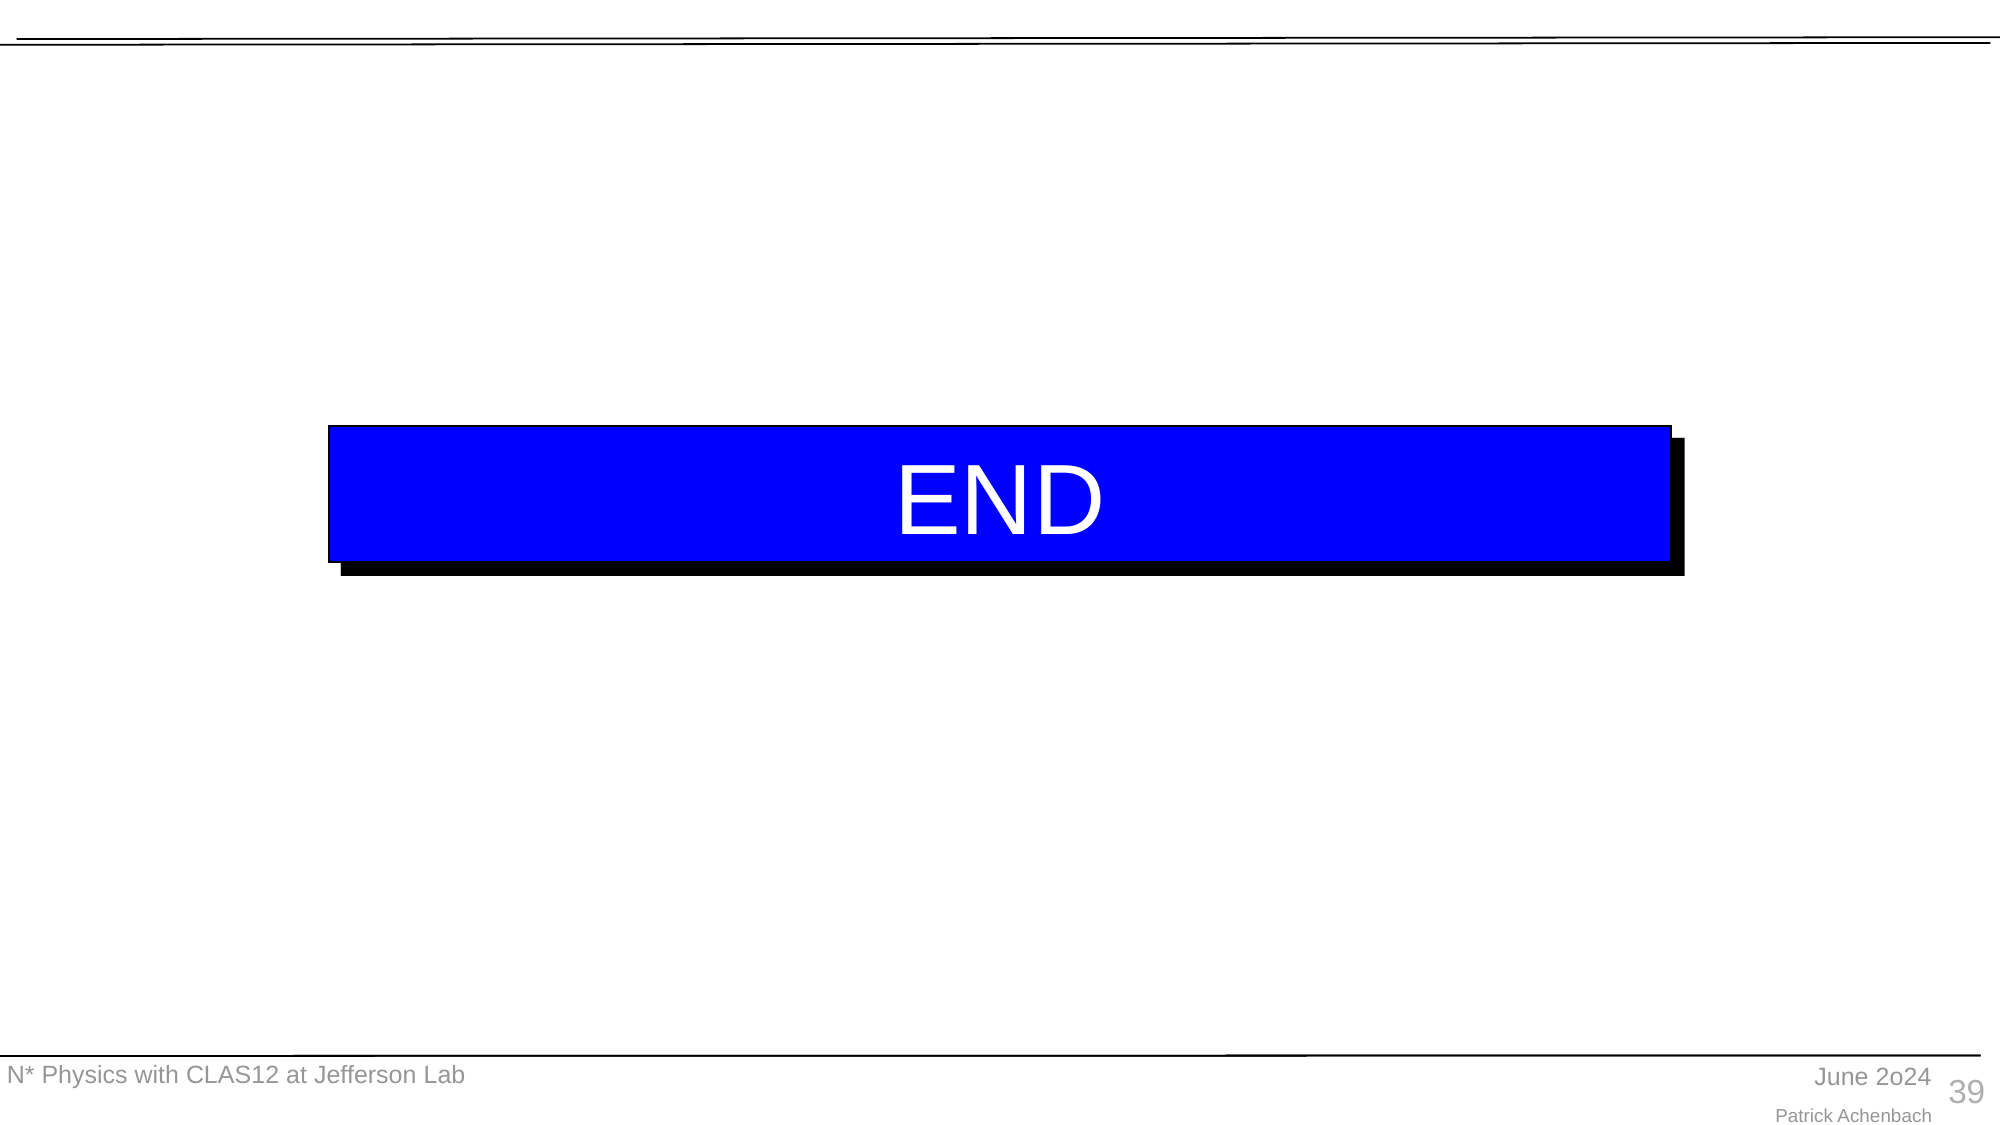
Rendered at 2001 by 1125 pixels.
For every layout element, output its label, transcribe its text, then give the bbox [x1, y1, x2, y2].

title END [328, 425, 1672, 563]
